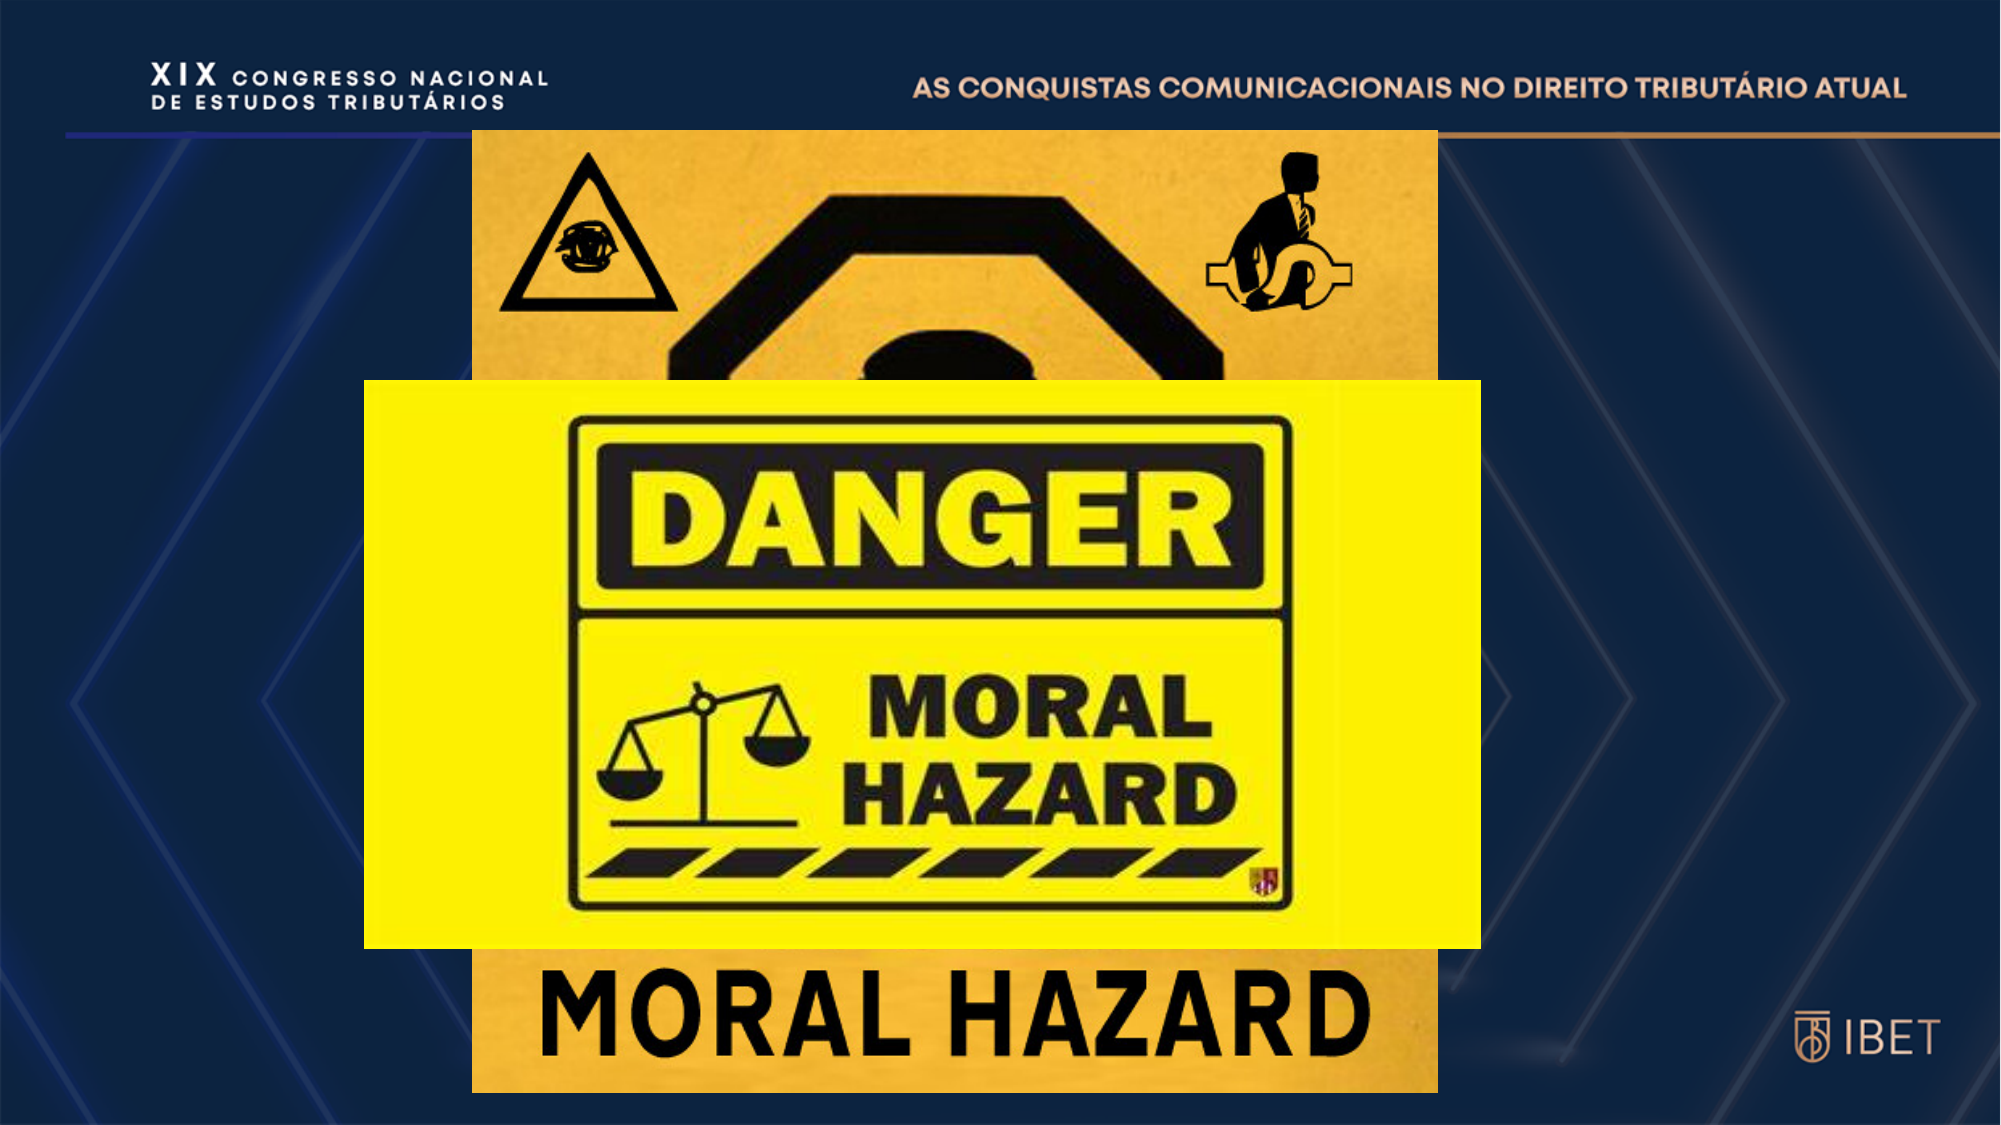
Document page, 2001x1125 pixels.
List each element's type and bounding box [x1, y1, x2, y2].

list [472, 949, 1438, 1093]
list [472, 130, 1438, 380]
picture [0, 0, 2001, 1125]
